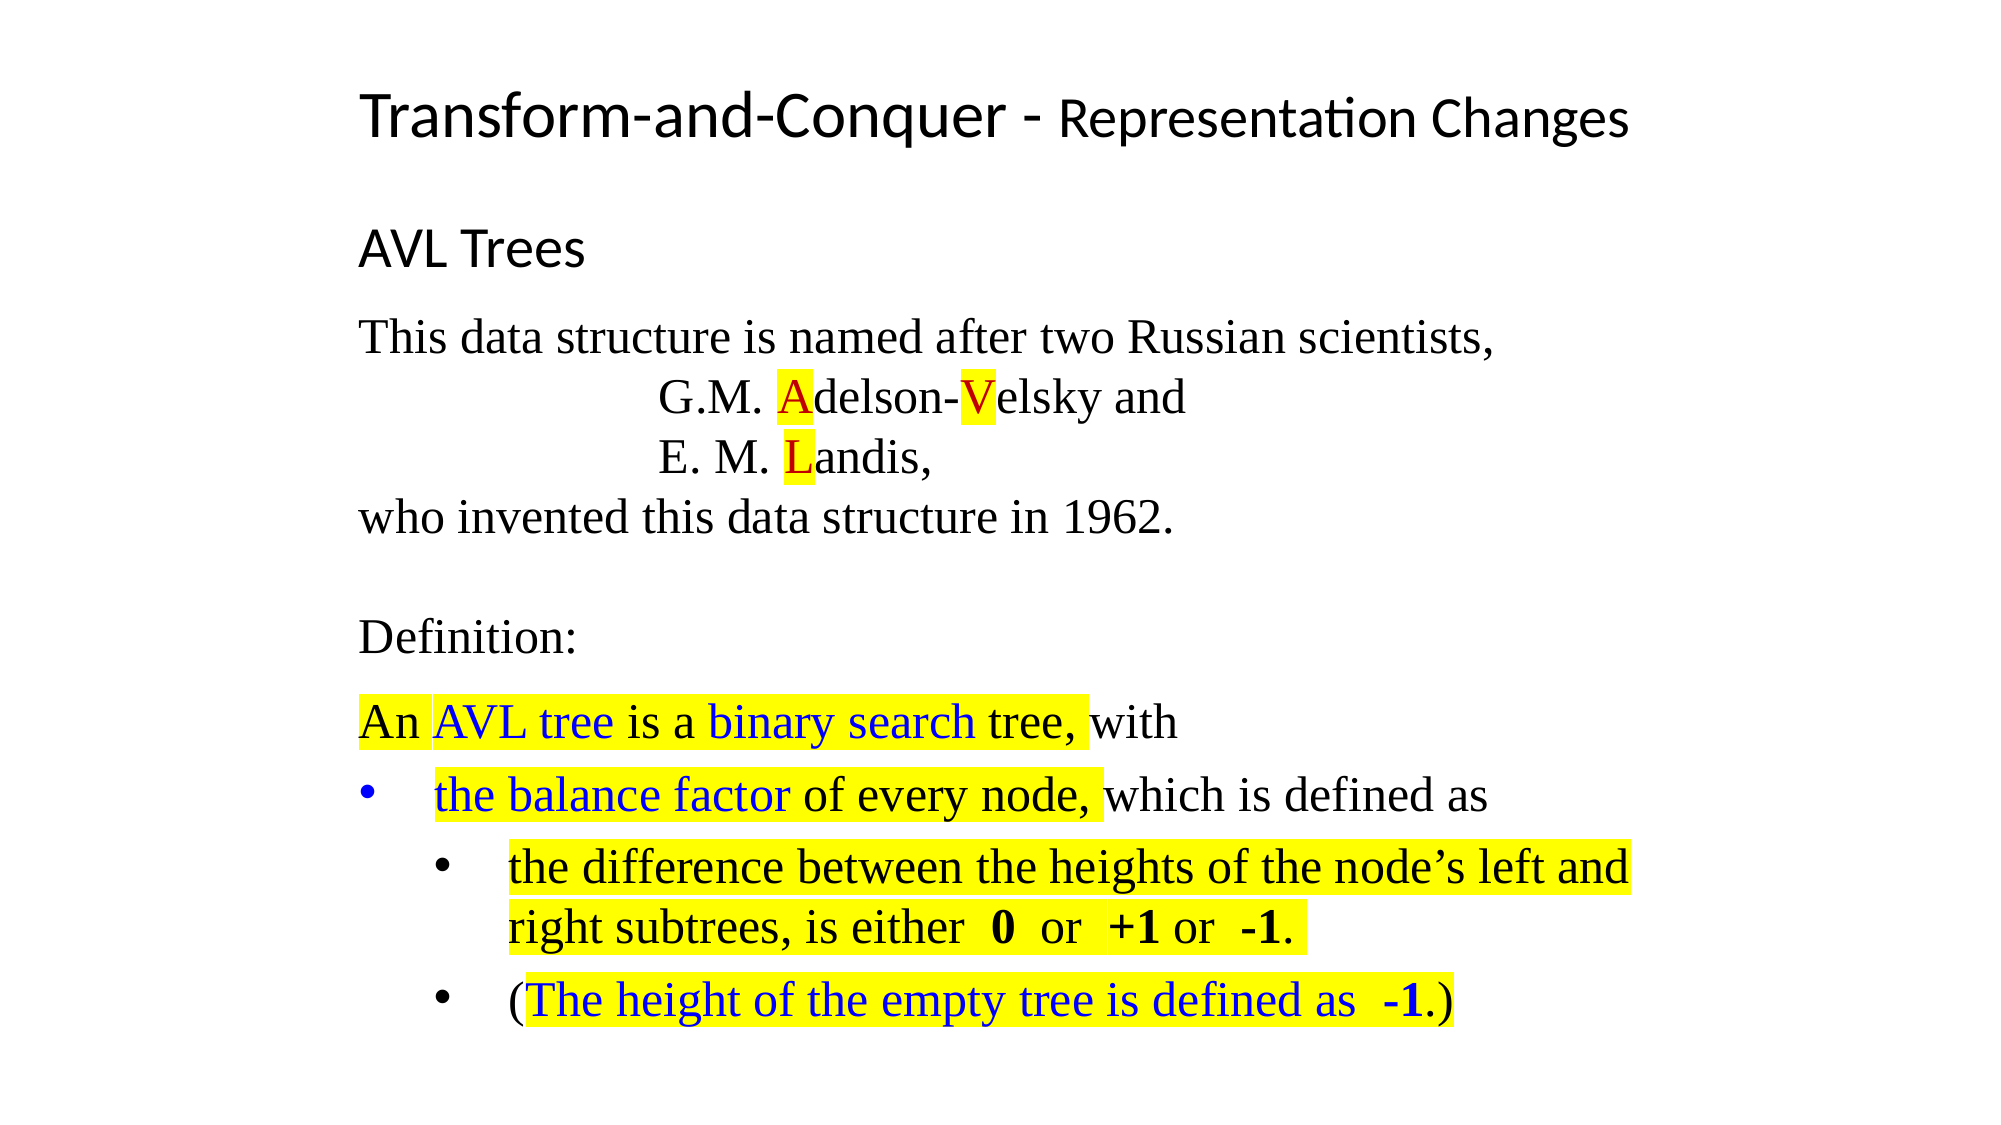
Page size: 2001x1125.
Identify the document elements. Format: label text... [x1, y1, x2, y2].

text_box Transform-and-Conquer - Representation Changes [344, 63, 1646, 159]
text_box AVL Trees This data structure is named after two Russian scientists, G.M. Adelson-Velsky and E. M. Landis, who invented this data structure in 1962. Definition: An AVL tree is a binary search tree, with the balance factor of every node, which is defined as the difference between the heights of the node’s left and right subtrees, is either 0 or +1 or -1. (The height of the empty tree is defined as -1.) [344, 201, 1656, 1034]
